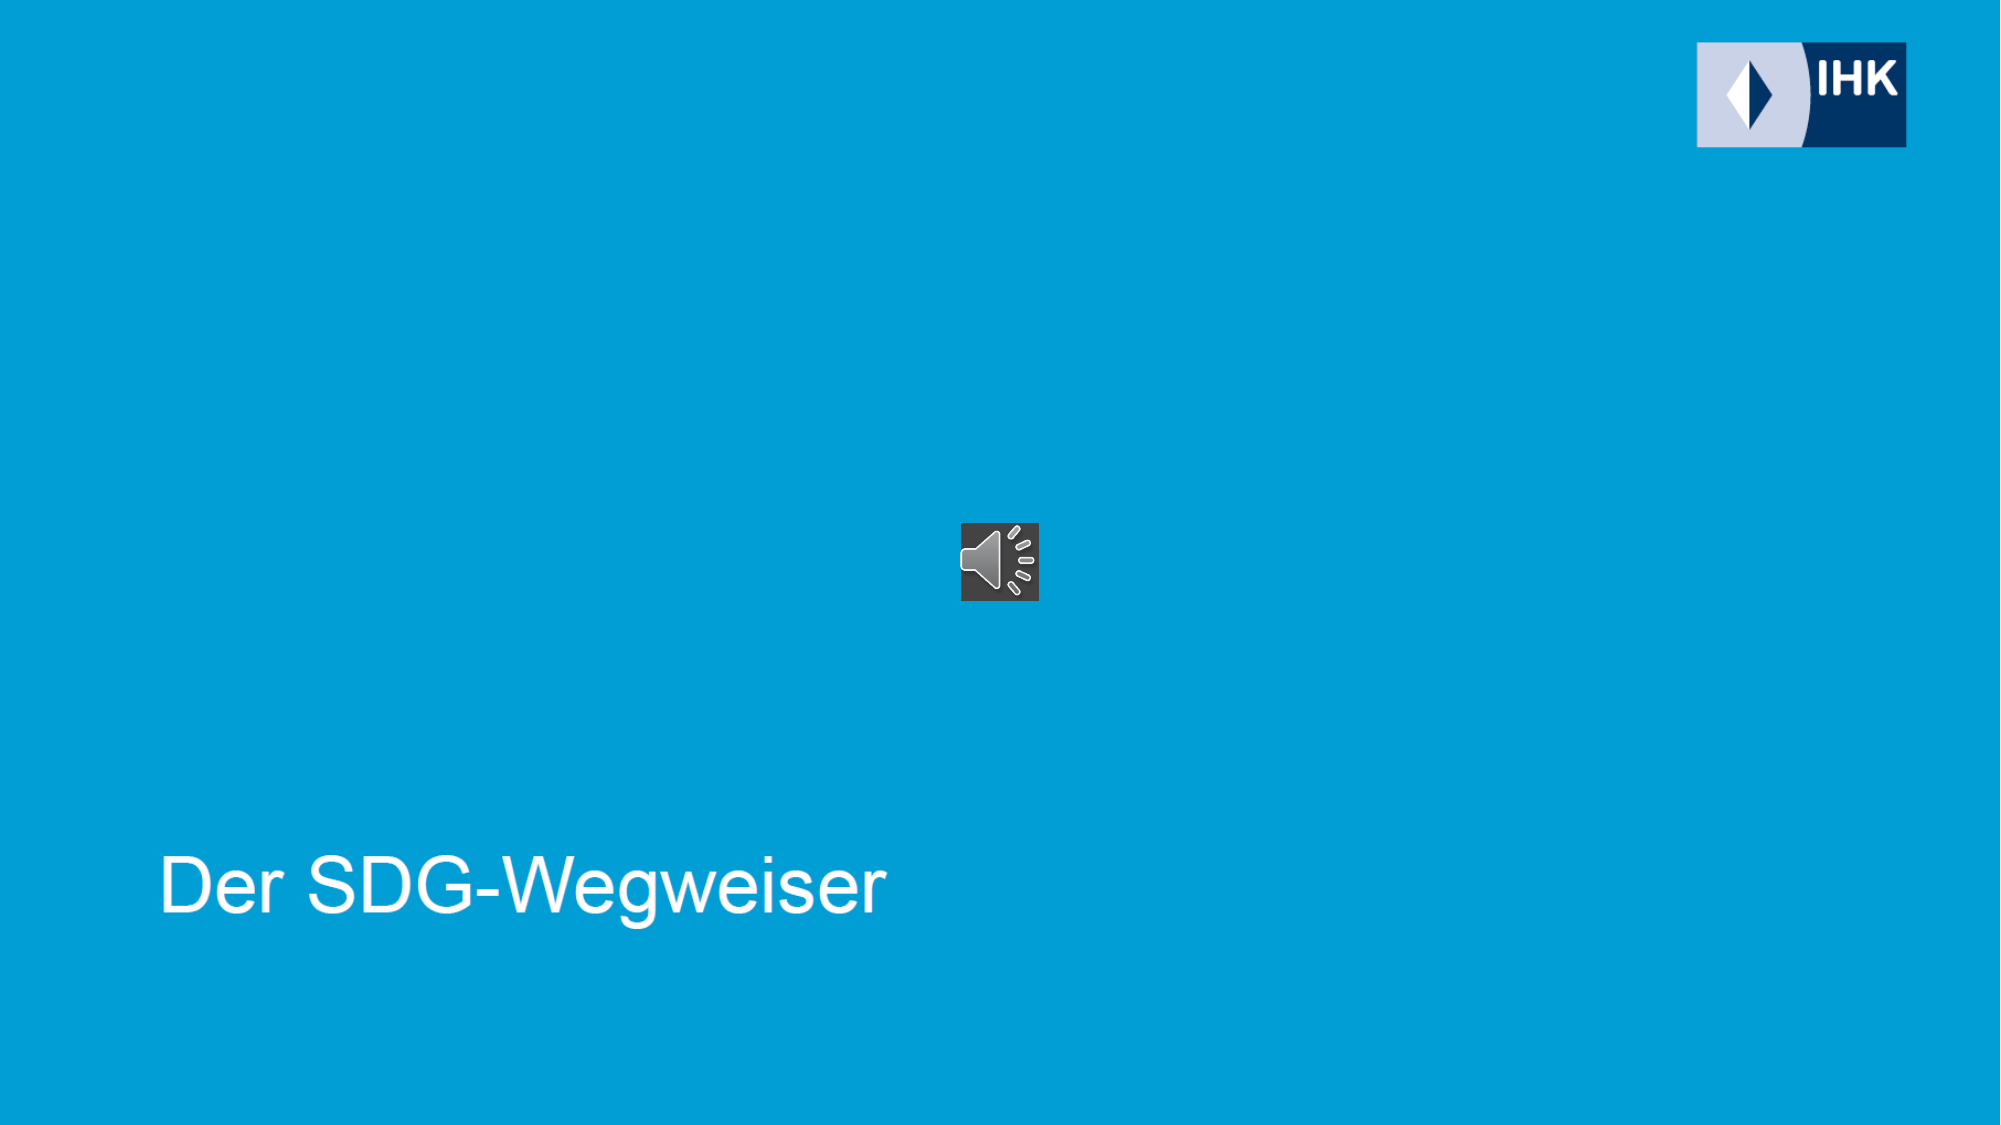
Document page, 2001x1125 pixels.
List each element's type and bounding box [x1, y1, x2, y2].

picture [576, 871, 613, 913]
picture [620, 871, 656, 928]
picture [1697, 43, 1905, 147]
picture [661, 872, 716, 912]
picture [164, 857, 210, 912]
picture [865, 871, 887, 912]
picture [477, 890, 498, 895]
picture [720, 871, 757, 913]
picture [217, 871, 254, 913]
picture [419, 856, 471, 913]
picture [961, 524, 1038, 600]
picture [780, 871, 814, 913]
picture [503, 857, 574, 912]
picture [310, 856, 354, 913]
picture [262, 871, 284, 912]
picture [765, 872, 772, 912]
picture [820, 871, 857, 913]
picture [364, 857, 410, 912]
